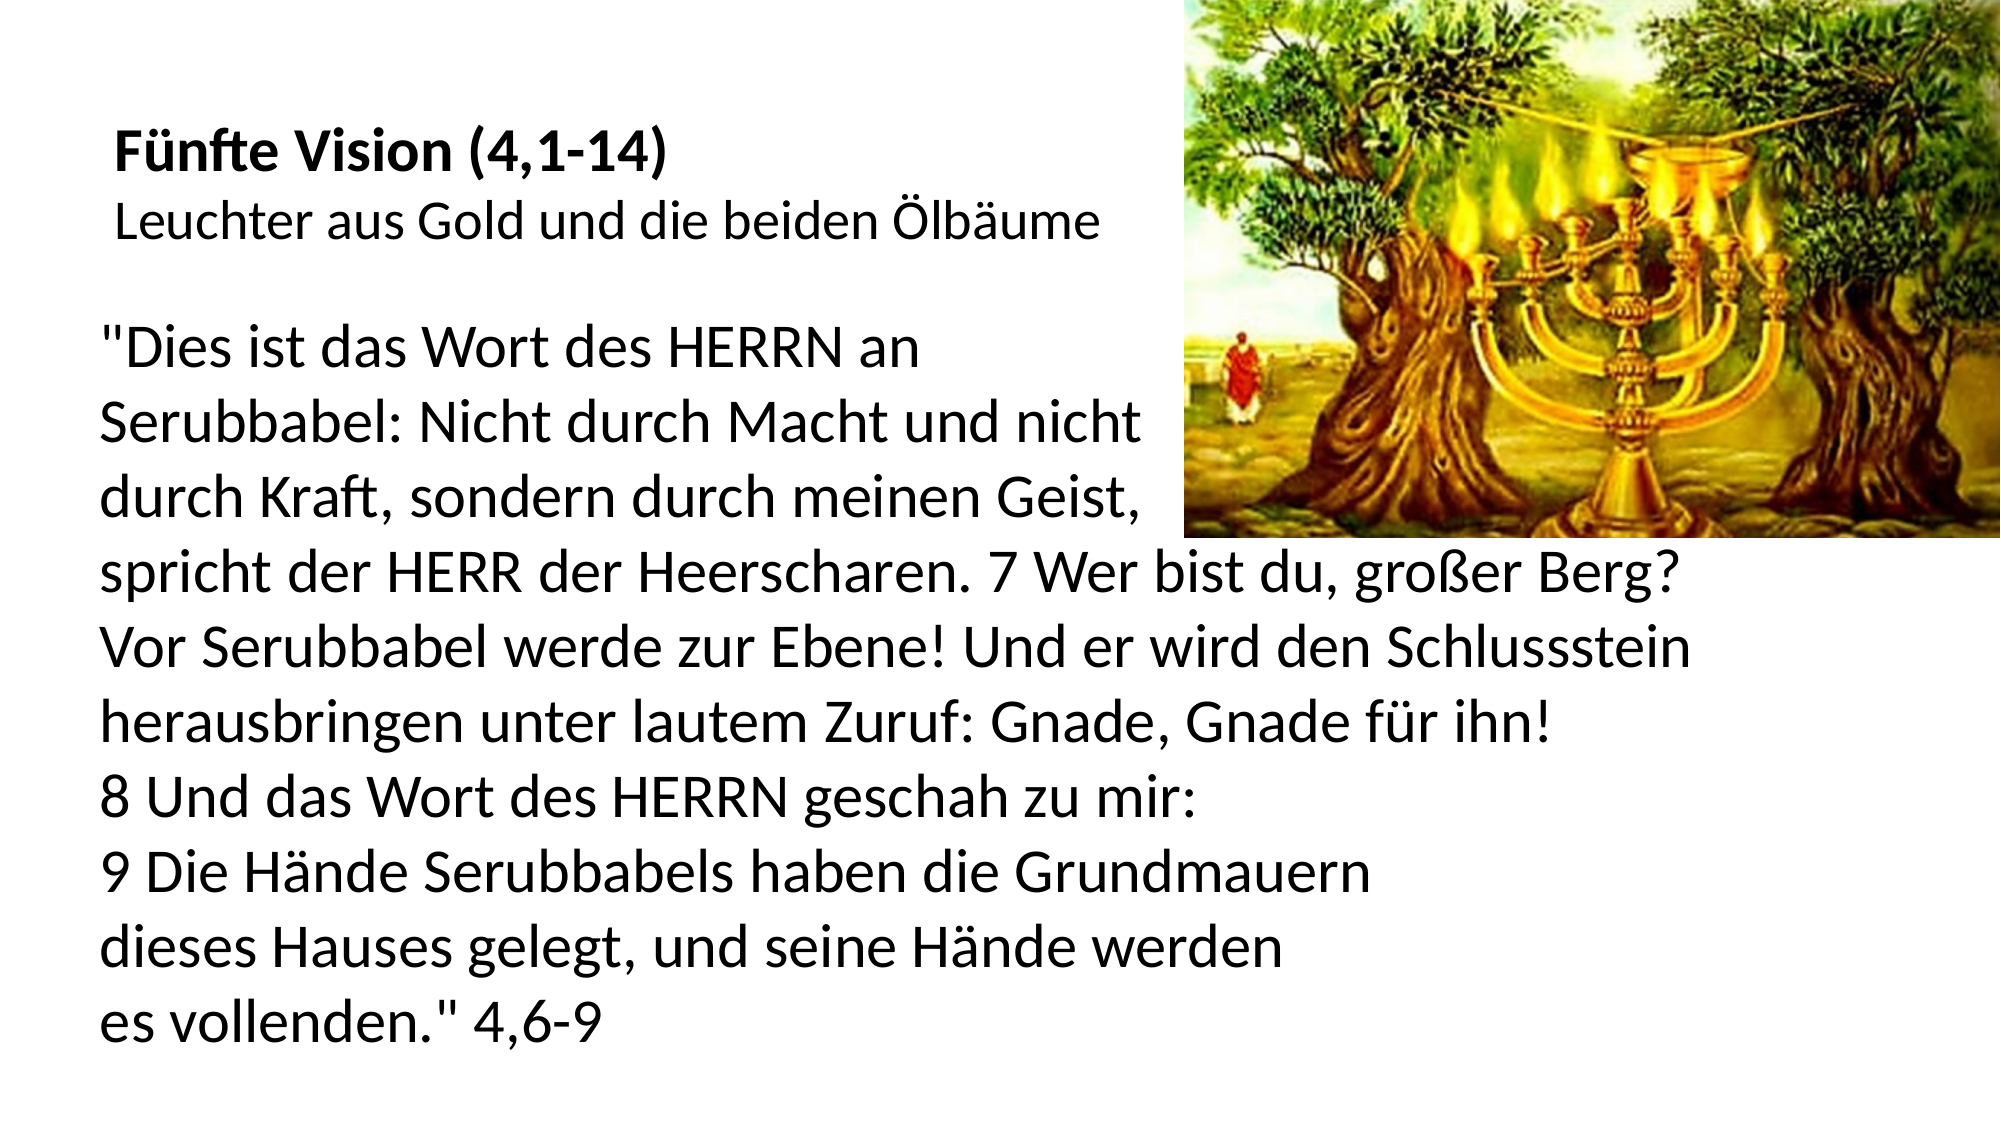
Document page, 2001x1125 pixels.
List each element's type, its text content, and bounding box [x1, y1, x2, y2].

picture [1184, 0, 2000, 539]
text_box "Dies ist das Wort des HERRN an Serubbabel: Nicht durch Macht und nicht durch Kraft, sondern durch meinen Geist, spricht der HERR der Heerscharen. 7 Wer bist du, großer Berg? Vor Serubbabel werde zur Ebene! Und er wird den Schlussstein herausbringen unter lautem Zuruf: Gnade, Gnade für ihn! 8 Und das Wort des HERRN geschah zu mir: 9 Die Hände Serubbabels haben die Grundmauern dieses Hauses gelegt, und seine Hände werden es vollenden." 4,6-9 [85, 297, 1724, 1062]
text_box Fünfte Vision (4,1-14) Leuchter aus Gold und die beiden Ölbäume [99, 101, 1118, 259]
